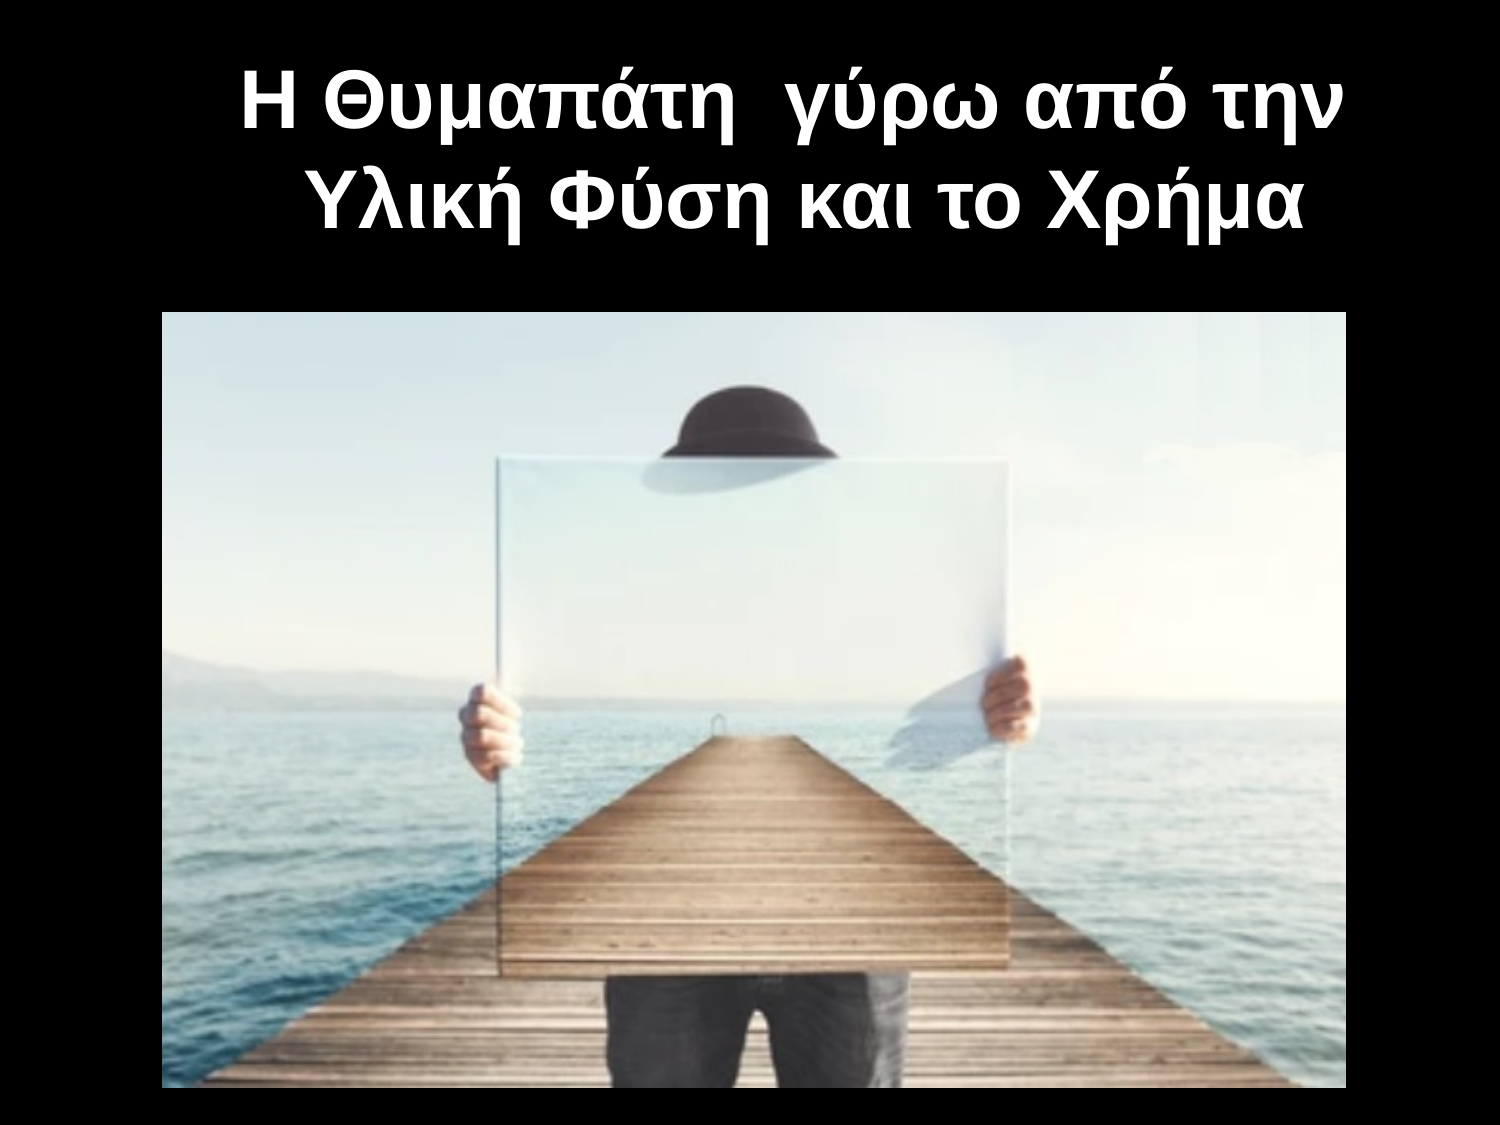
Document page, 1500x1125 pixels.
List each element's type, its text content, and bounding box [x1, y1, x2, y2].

picture [162, 312, 1346, 1088]
text_box Η Θυμαπάτη γύρω από την Υλική Φύση και το Χρήμα [0, 37, 1500, 253]
